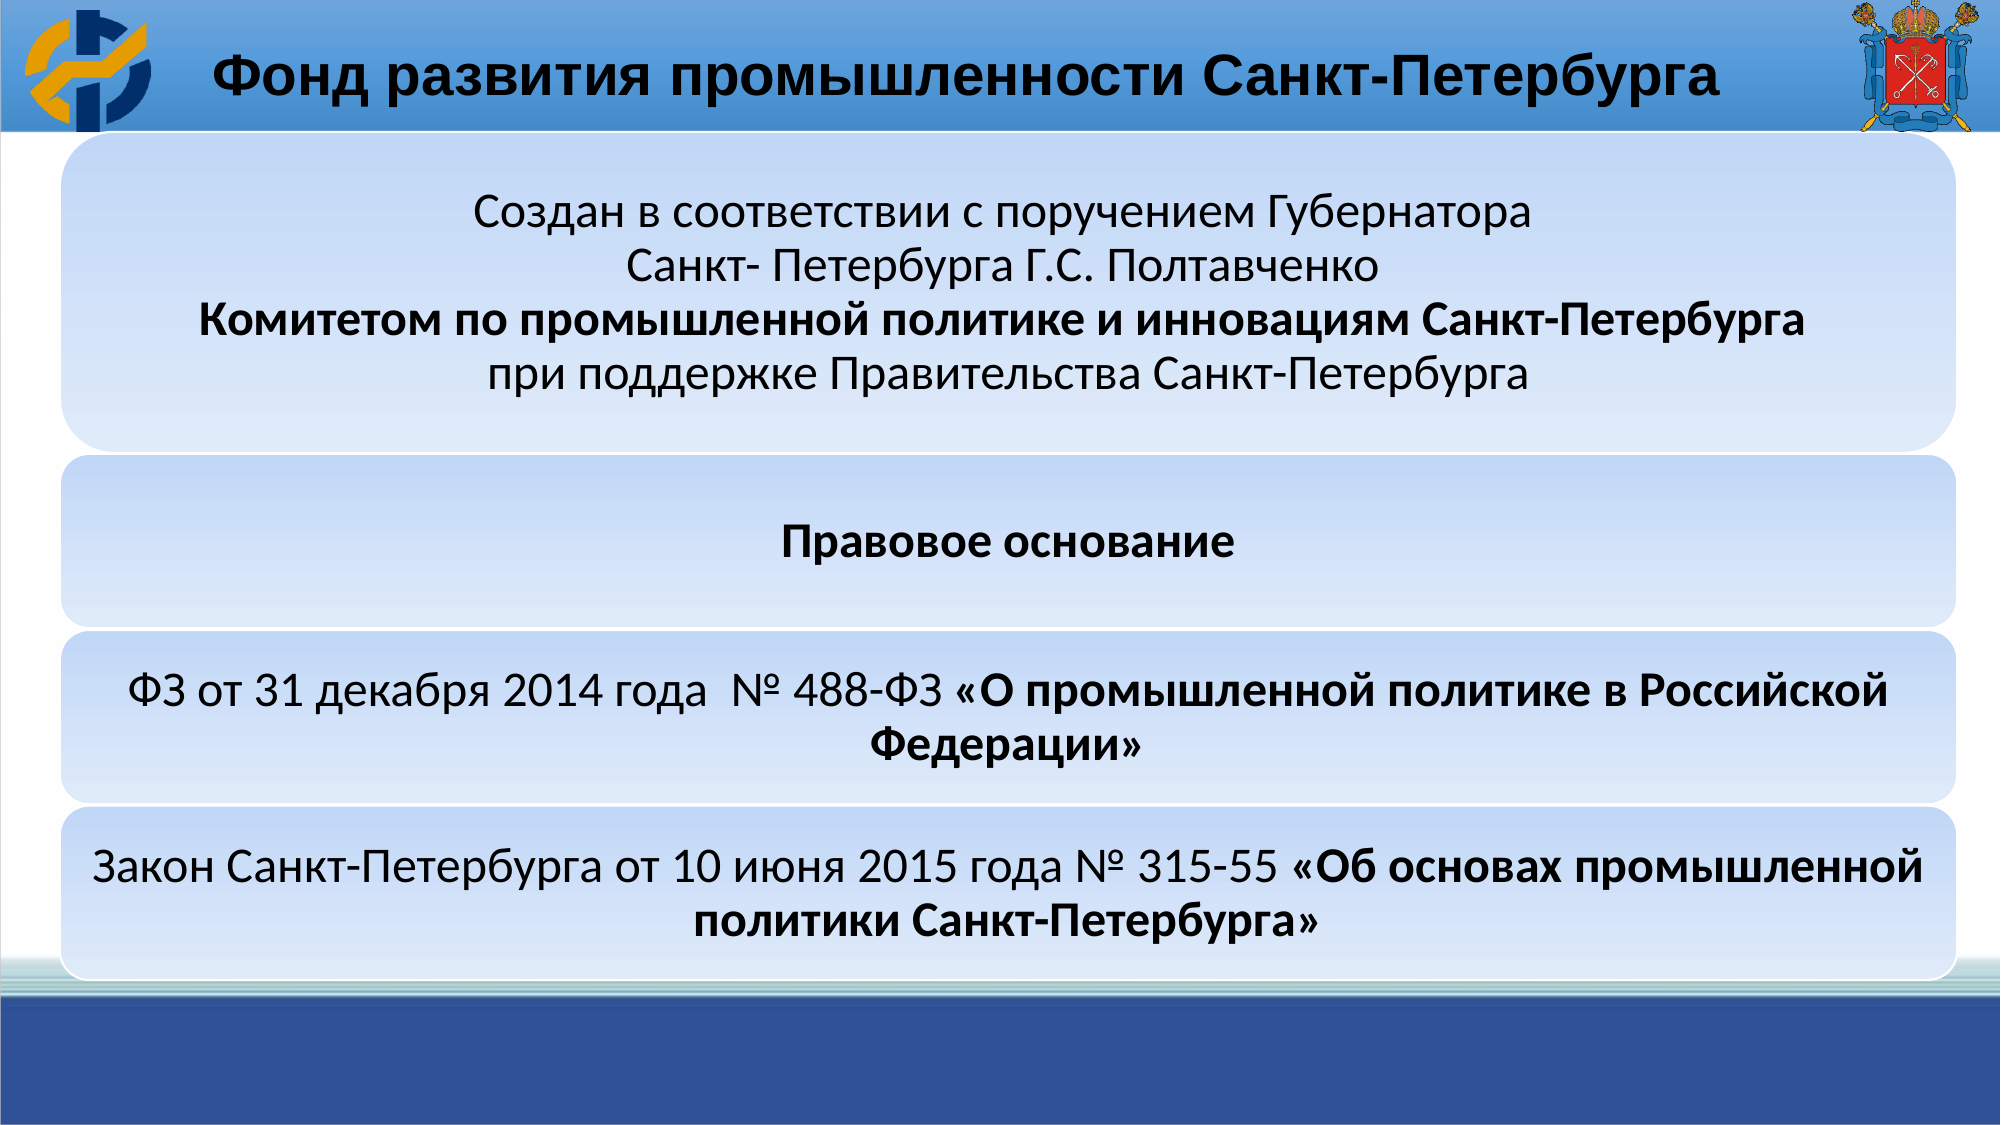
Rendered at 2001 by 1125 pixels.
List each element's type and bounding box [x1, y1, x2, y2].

list [59, 131, 1958, 981]
picture [0, 0, 2000, 1125]
